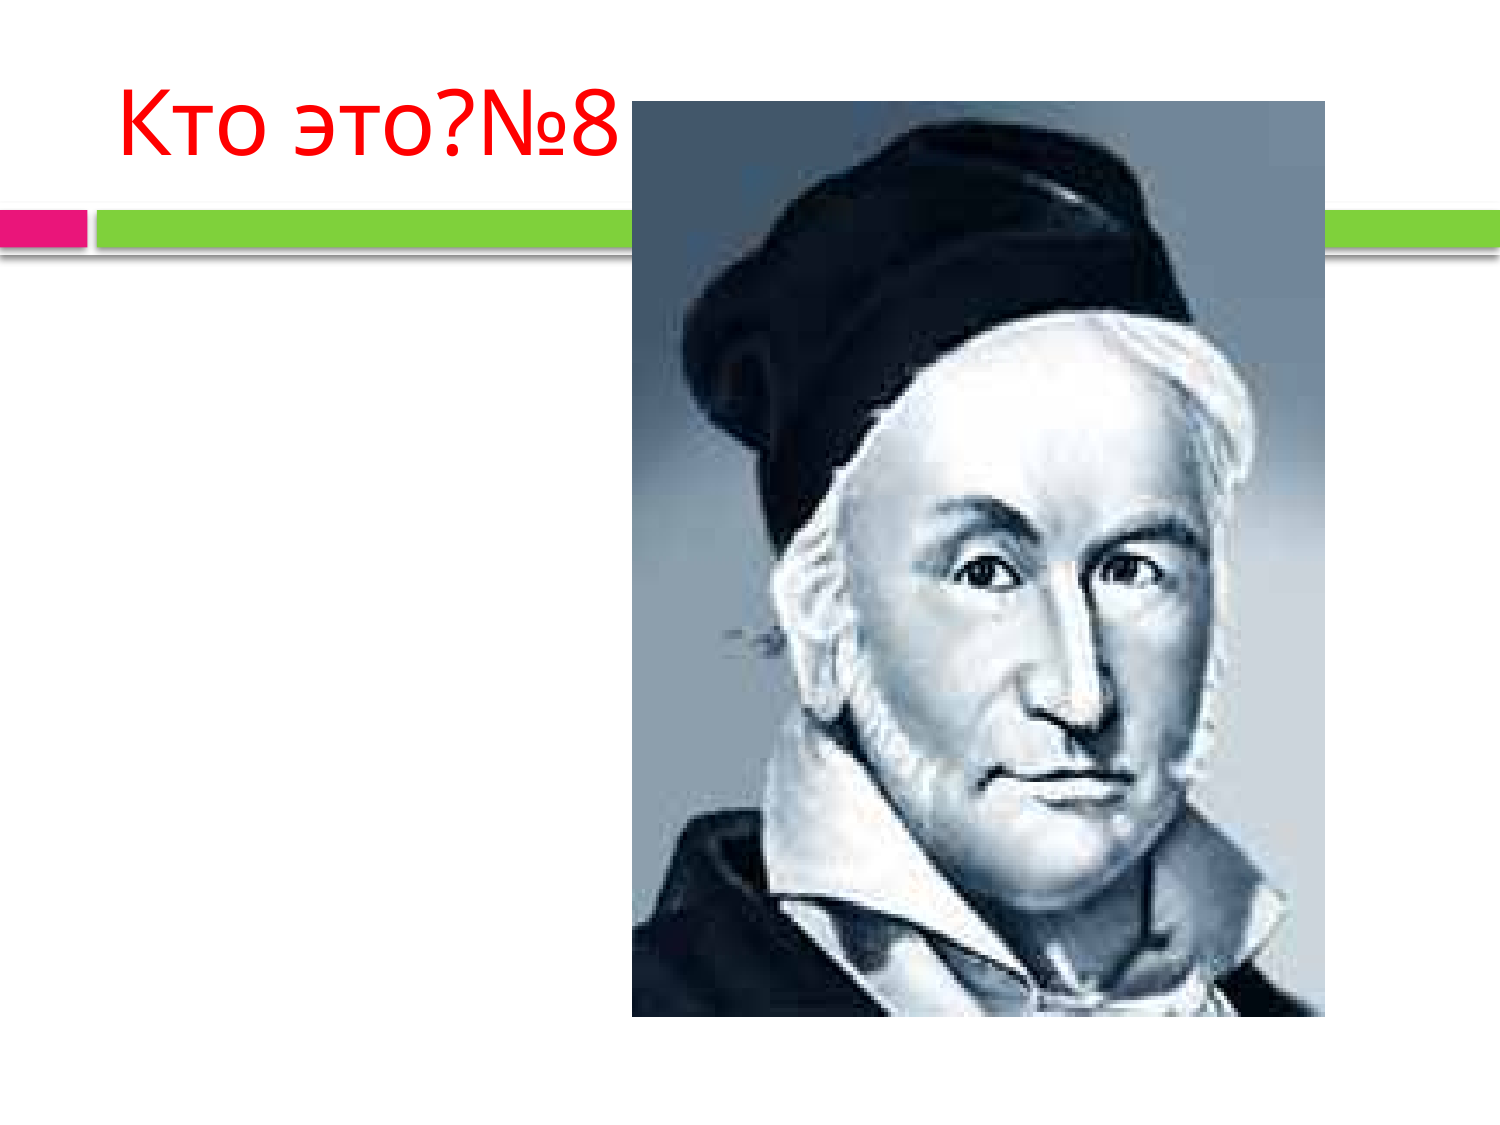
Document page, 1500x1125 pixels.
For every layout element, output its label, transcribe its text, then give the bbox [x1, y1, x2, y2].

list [632, 101, 1325, 1017]
title Кто это?№8 [100, 37, 1438, 200]
